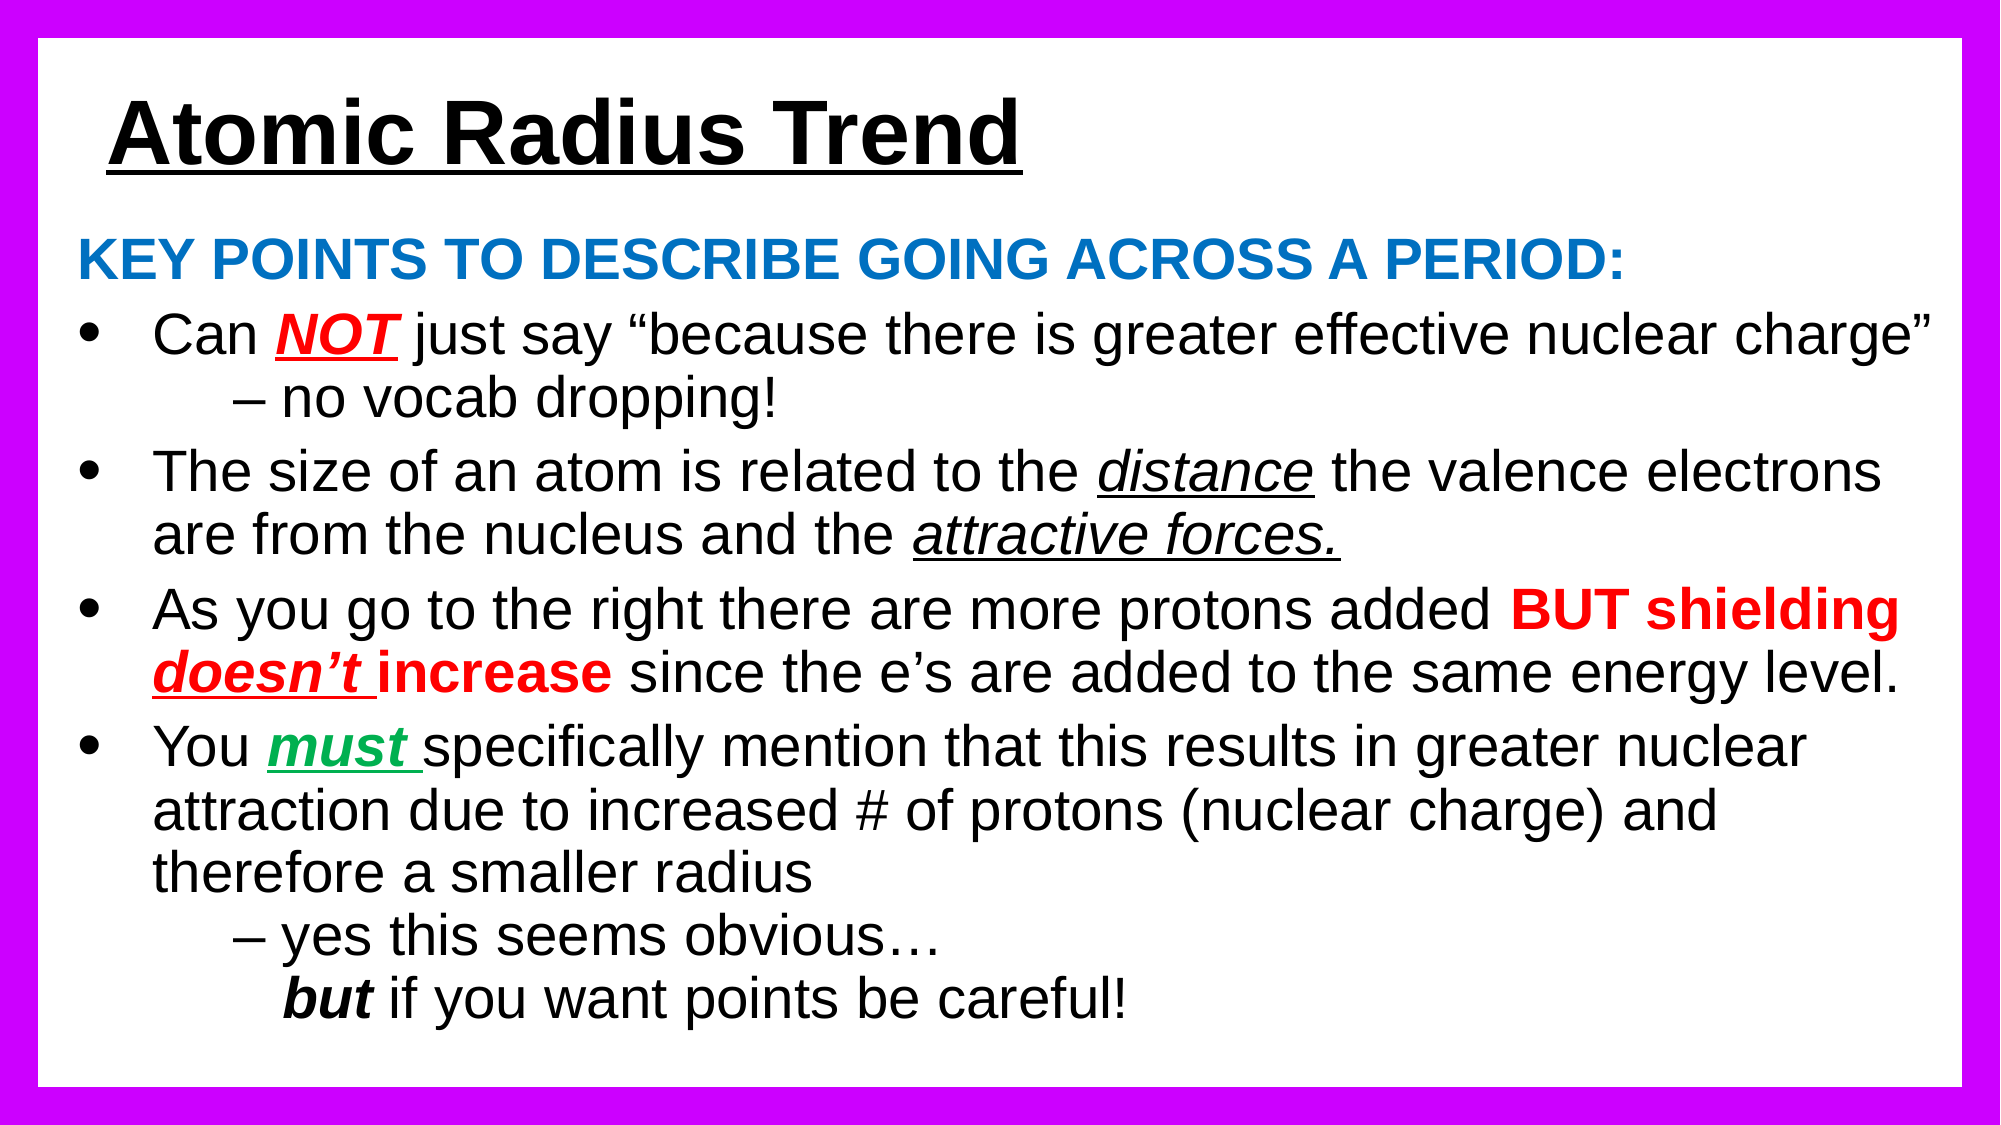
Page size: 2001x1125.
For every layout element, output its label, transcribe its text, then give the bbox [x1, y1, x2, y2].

text_box KEY POINTS TO DESCRIBE GOING ACROSS A PERIOD: Can NOT just say “because there is greater effective nuclear charge” – no vocab dropping! The size of an atom is related to the distance the valence electrons are from the nucleus and the attractive forces. As you go to the right there are more protons added BUT shielding doesn’t increase since the e’s are added to the same energy level. You must specifically mention that this results in greater nuclear attraction due to increased # of protons (nuclear charge) and therefore a smaller radius – yes this seems obvious… but if you want points be careful! [62, 221, 1975, 1125]
text_box [0, 0, 2000, 1125]
title Atomic Radius Trend [90, 38, 1367, 221]
